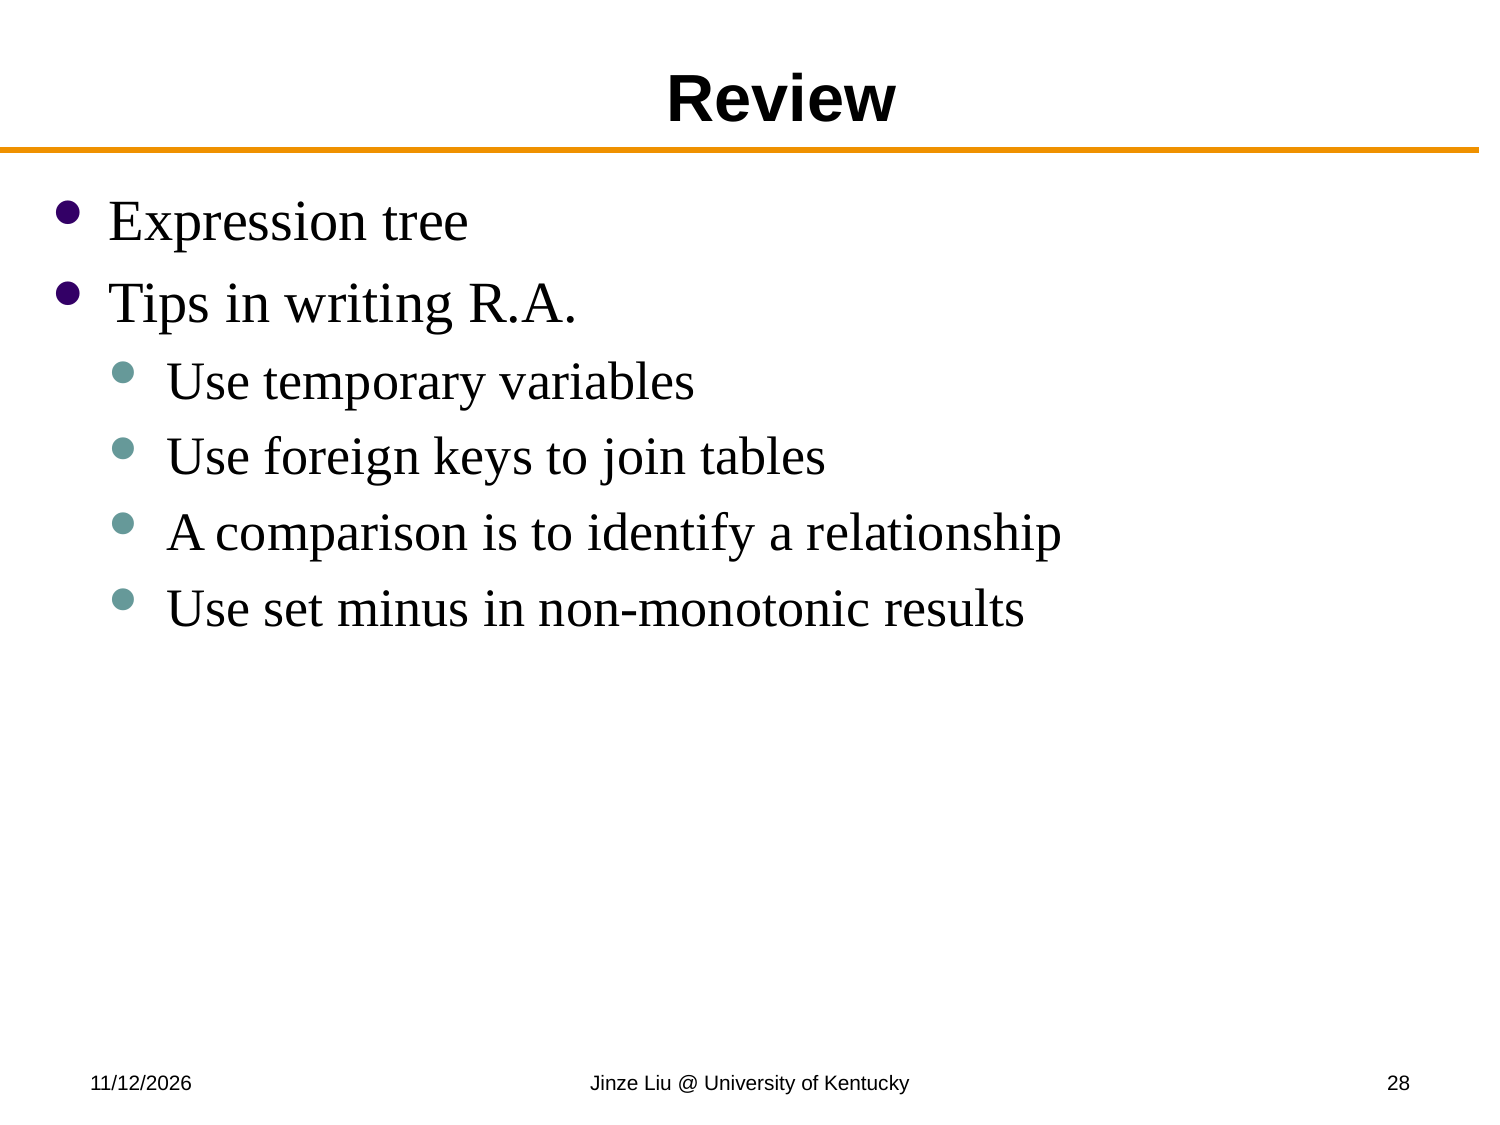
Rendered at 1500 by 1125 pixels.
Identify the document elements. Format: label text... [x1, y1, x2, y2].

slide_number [74, 1062, 426, 1101]
slide_number 28 [1074, 1062, 1426, 1101]
list Expression tree Tips in writing R.A. Use temporary variables Use foreign keys to join tables A comparison is to identify a relationship Use set minus in non-monotonic results [37, 174, 1450, 1038]
title Review [162, 37, 1400, 143]
footer Jinze Liu @ University of Kentucky [512, 1062, 988, 1101]
